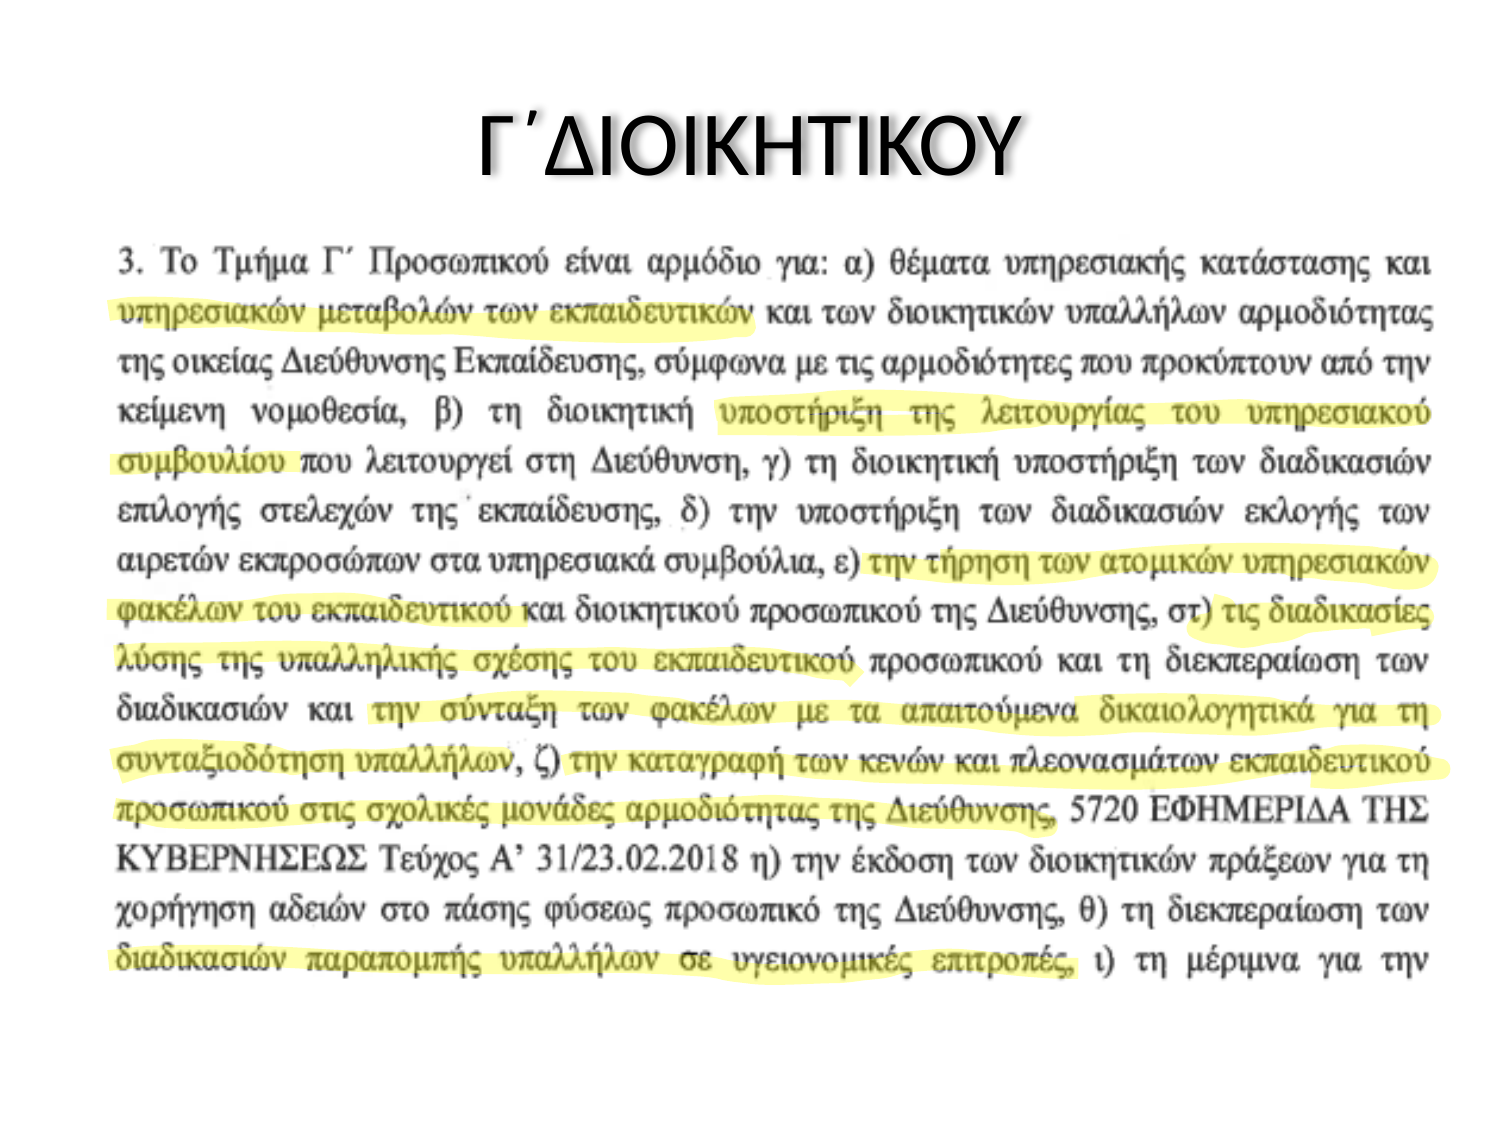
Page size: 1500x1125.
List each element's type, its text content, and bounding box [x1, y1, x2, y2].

title Γ΄ΔΙΟΙΚΗΤΙΚΟΥ [75, 45, 1425, 233]
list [81, 234, 1466, 997]
